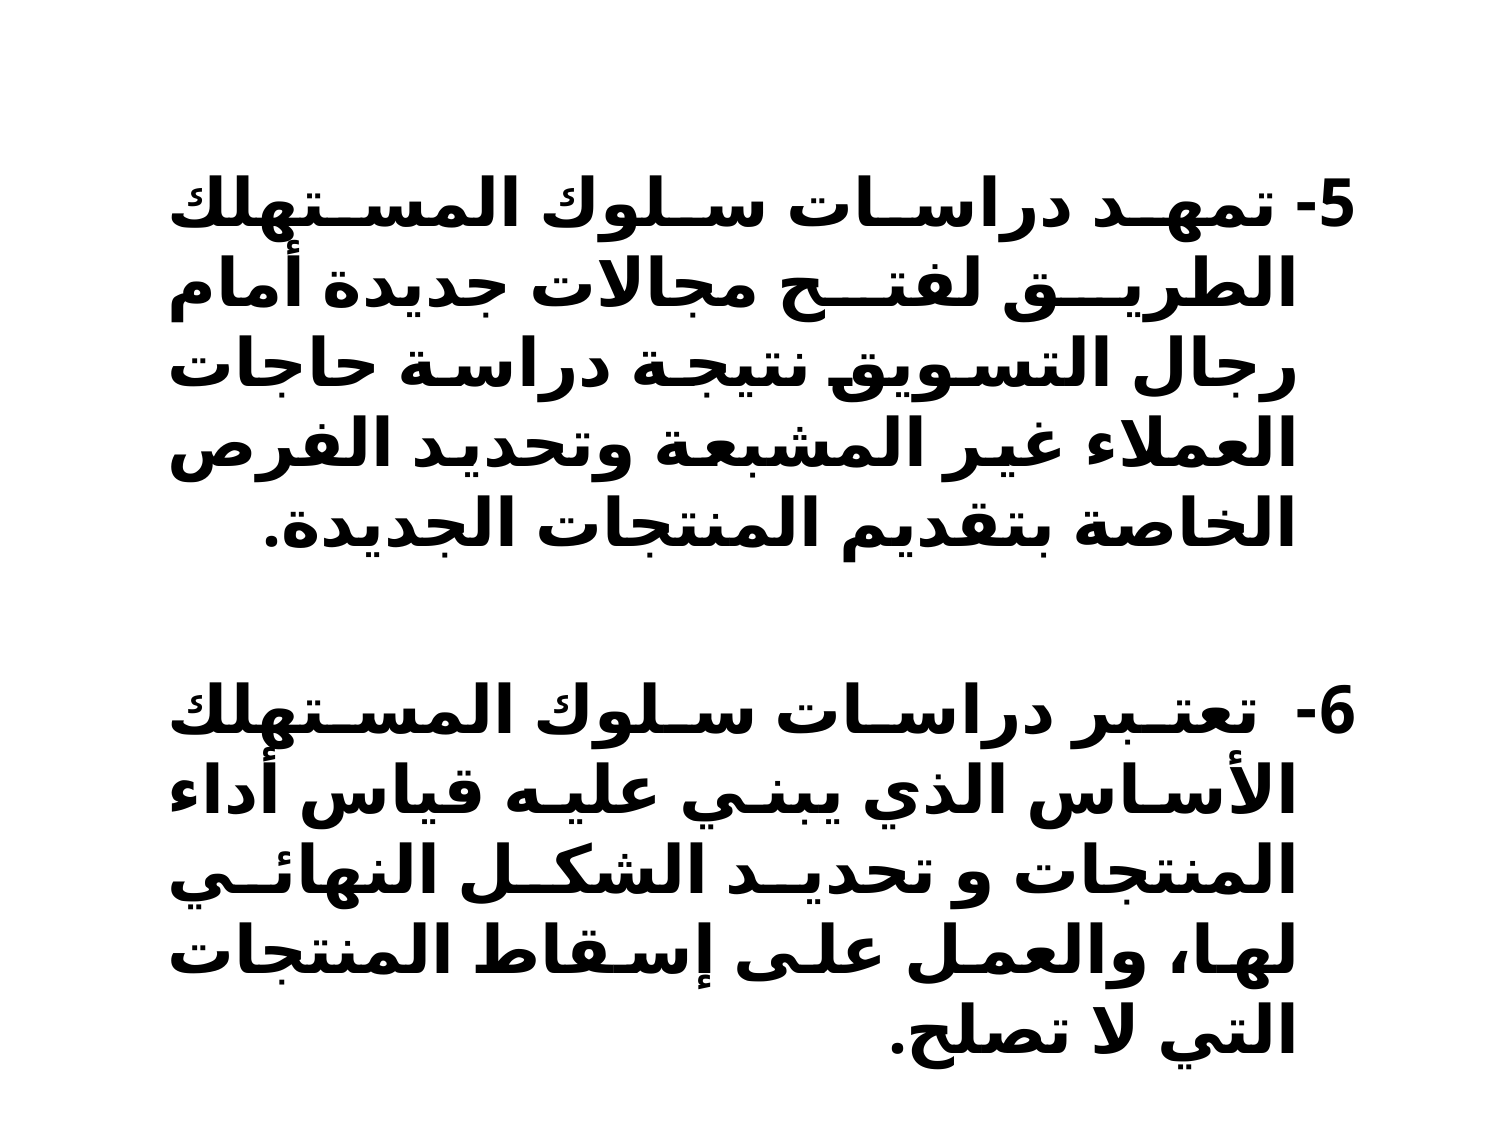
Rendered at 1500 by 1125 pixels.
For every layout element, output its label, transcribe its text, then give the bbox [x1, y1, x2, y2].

list 5- تمھد دراسات سلوك المستھلك الطریق لفتح مجالات جدیدة أمام رجال التسویق نتیجة دراسة حاجات العملاء غیر المشبعة وتحدید الفرص الخاصة بتقدیم المنتجات الجدیدة. 6- تعتبر دراسات سلوك المستھلك الأساس الذي یبني علیه قیاس أداء المنتجات و تحدید الشكل النهائي لها، والعمل على إسقاط المنتجات التي لا تصلح. [152, 58, 1372, 1079]
